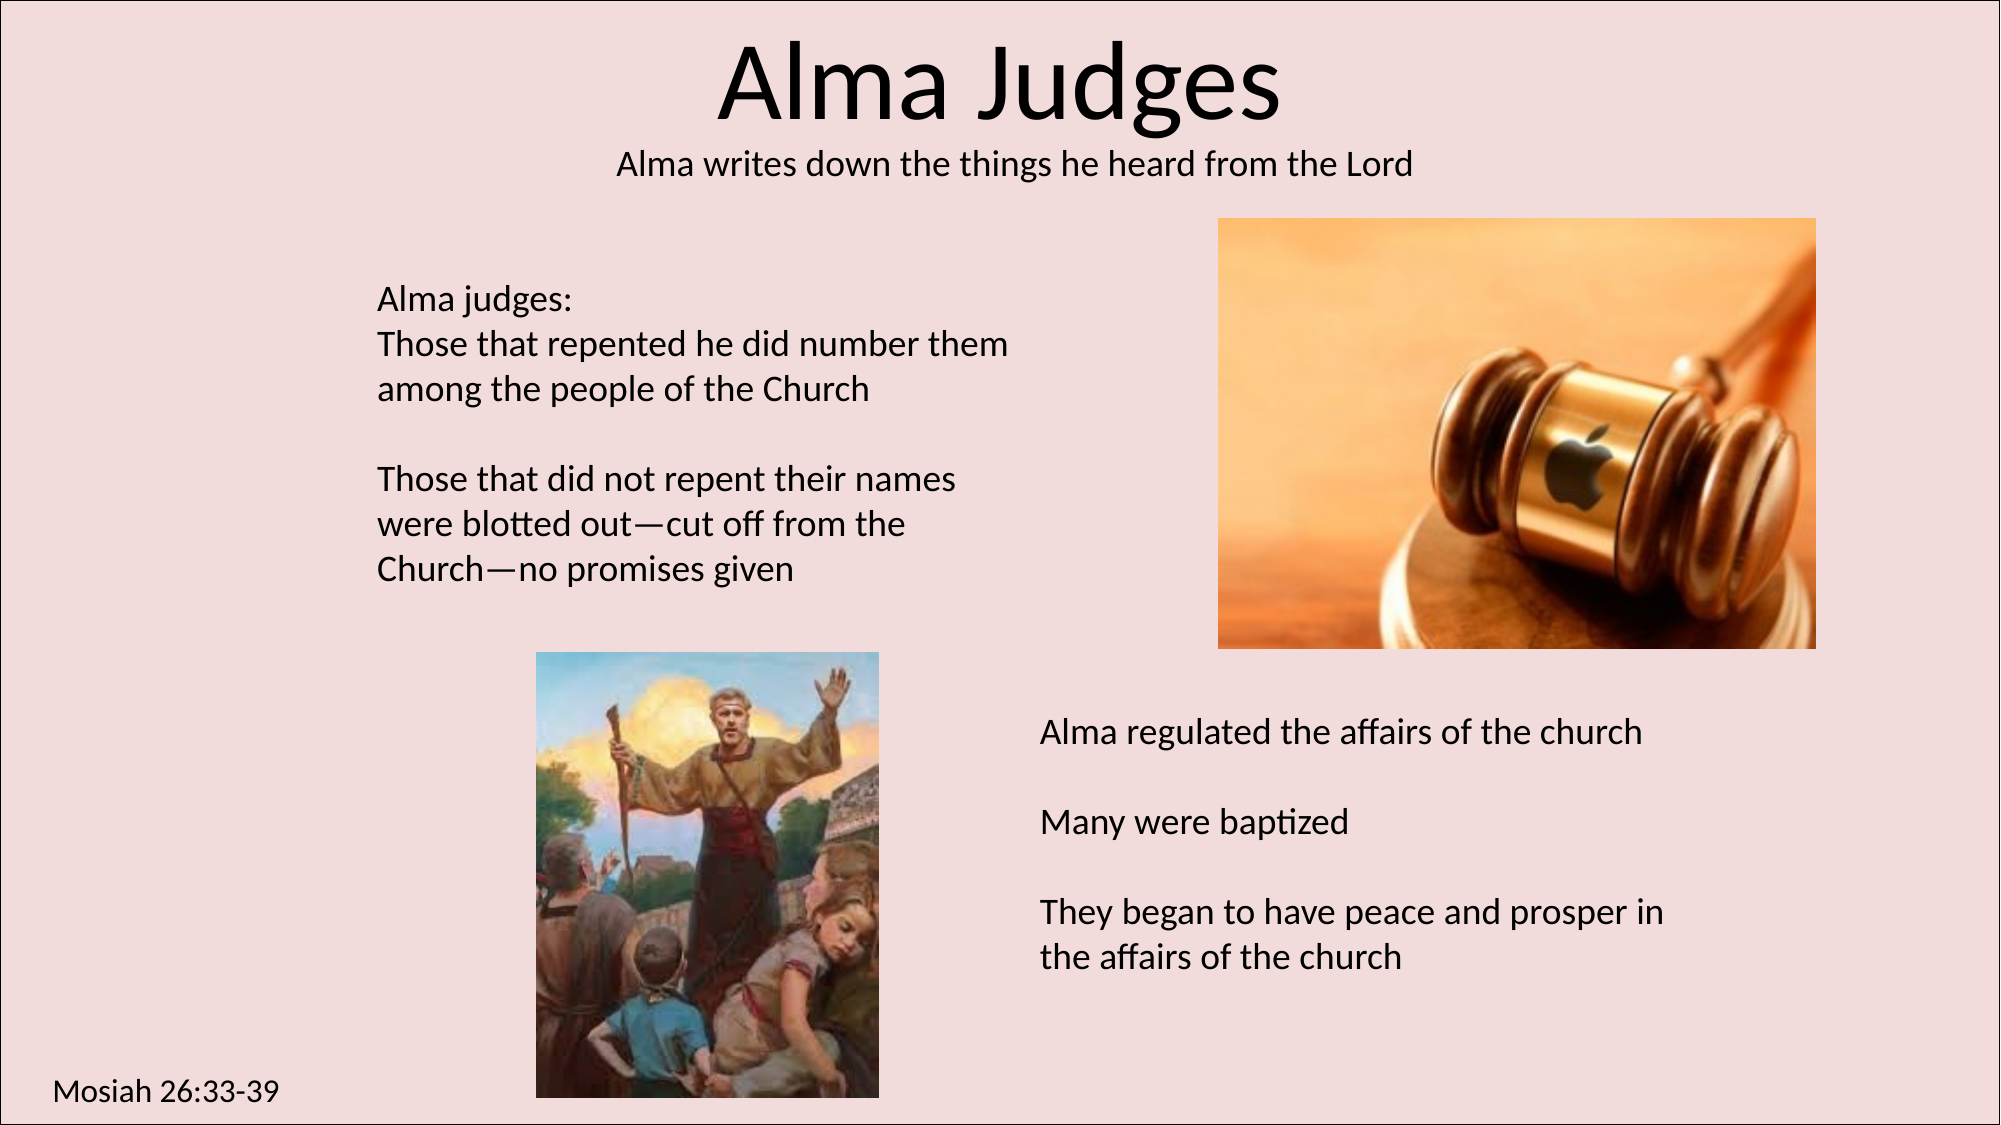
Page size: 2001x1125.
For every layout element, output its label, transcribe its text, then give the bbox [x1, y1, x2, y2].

text_box Alma judges: Those that repented he did number them among the people of the Church Those that did not repent their names were blotted out—cut off from the Church—no promises given [362, 266, 1025, 597]
text_box Mosiah 26:33-39 [37, 1061, 1000, 1117]
text_box Alma writes down the things he heard from the Lord [601, 150, 1656, 192]
text_box Alma regulated the affairs of the church Many were baptized They began to have peace and prosper in the affairs of the church [1024, 699, 1688, 1030]
text_box Alma Judges [249, 0, 1750, 150]
picture [1218, 218, 1816, 649]
picture [536, 652, 879, 1098]
text_box [0, 0, 2000, 1125]
